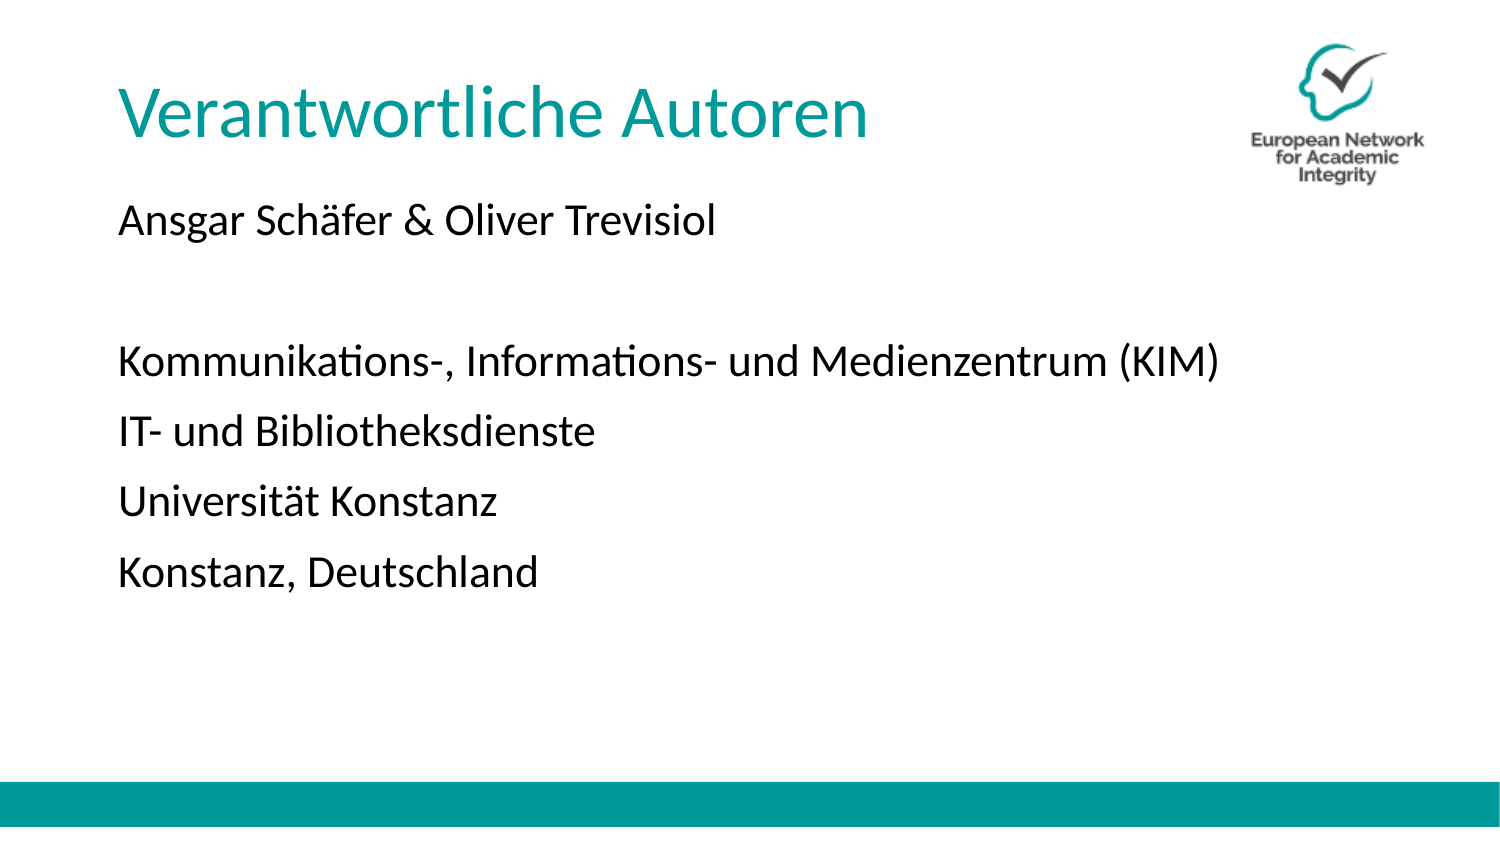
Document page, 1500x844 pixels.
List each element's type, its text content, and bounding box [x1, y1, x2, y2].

picture [1220, 14, 1457, 216]
title Verantwortliche Autoren [103, 44, 1238, 182]
list Ansgar Schäfer & Oliver Trevisiol Kommunikations-, Informations- und Medienzentrum (KIM) IT- und Bibliotheksdienste Universität Konstanz Konstanz, Deutschland [103, 188, 1397, 760]
